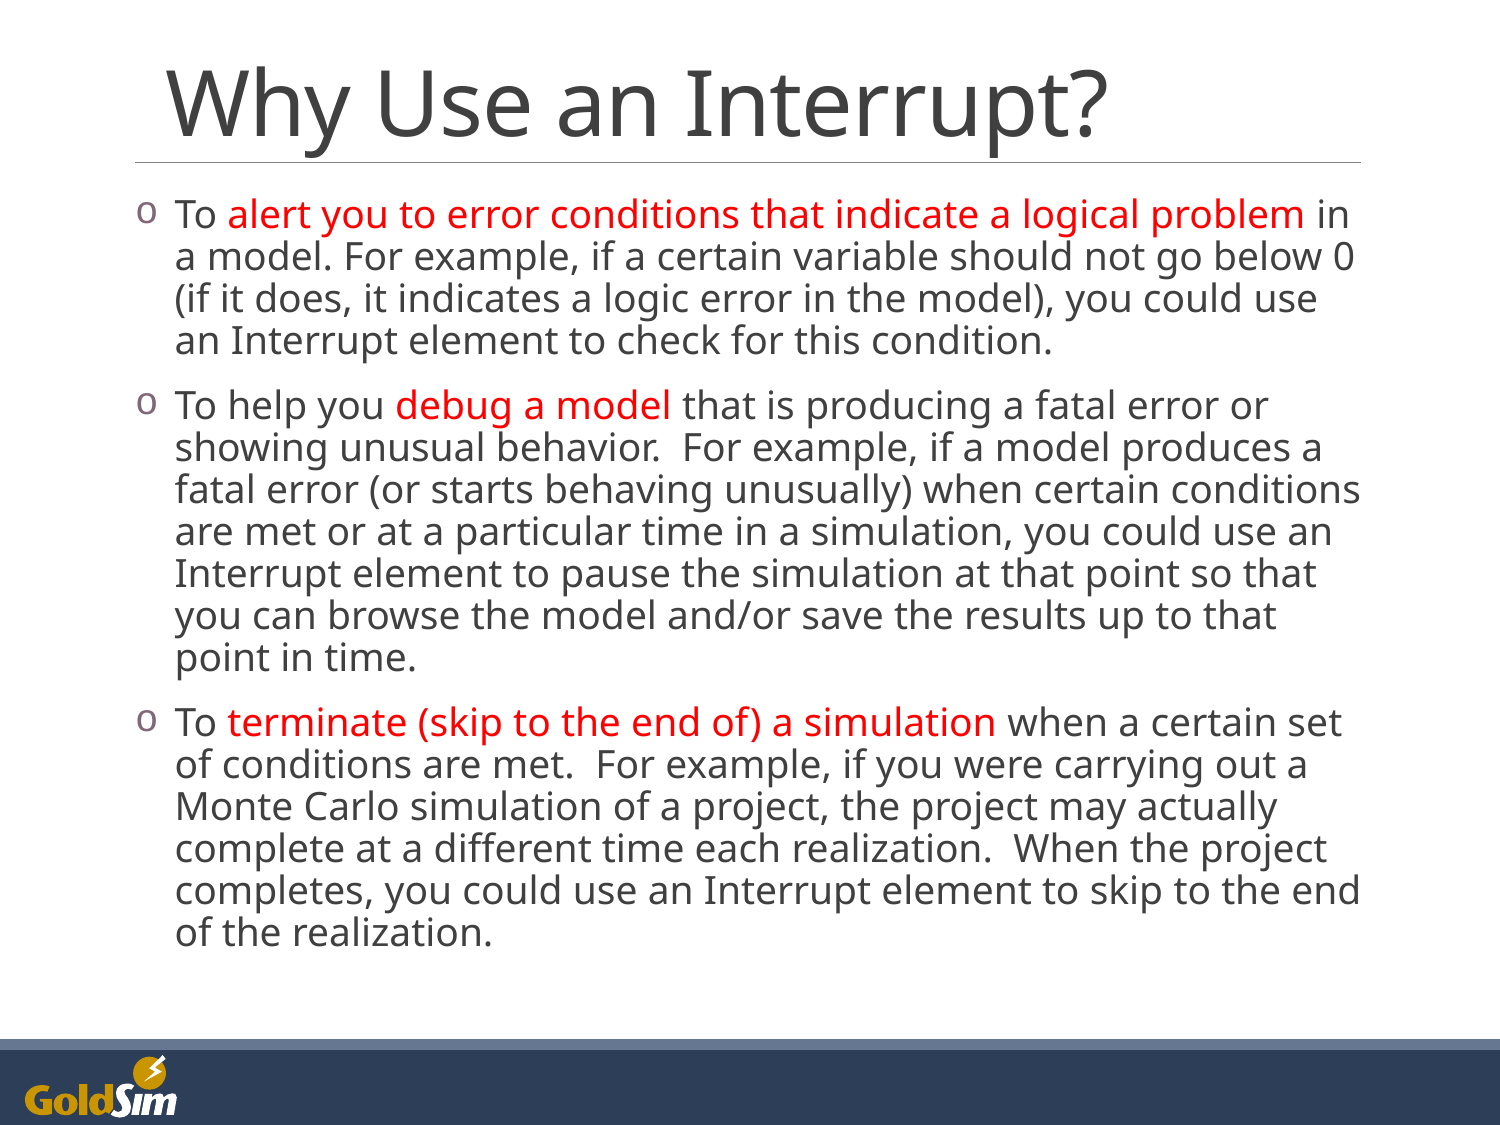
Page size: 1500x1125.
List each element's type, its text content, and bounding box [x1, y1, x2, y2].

title Why Use an Interrupt? [150, 24, 1163, 163]
list To alert you to error conditions that indicate a logical problem in a model. For example, if a certain variable should not go below 0 (if it does, it indicates a logic error in the model), you could use an Interrupt element to check for this condition. To help you debug a model that is producing a fatal error or showing unusual behavior. For example, if a model produces a fatal error (or starts behaving unusually) when certain conditions are met or at a particular time in a simulation, you could use an Interrupt element to pause the simulation at that point so that you can browse the model and/or save the results up to that point in time. To terminate (skip to the end of) a simulation when a certain set of conditions are met. For example, if you were carrying out a Monte Carlo simulation of a project, the project may actually complete at a different time each realization. When the project completes, you could use an Interrupt element to skip to the end of the realization. [135, 187, 1373, 963]
